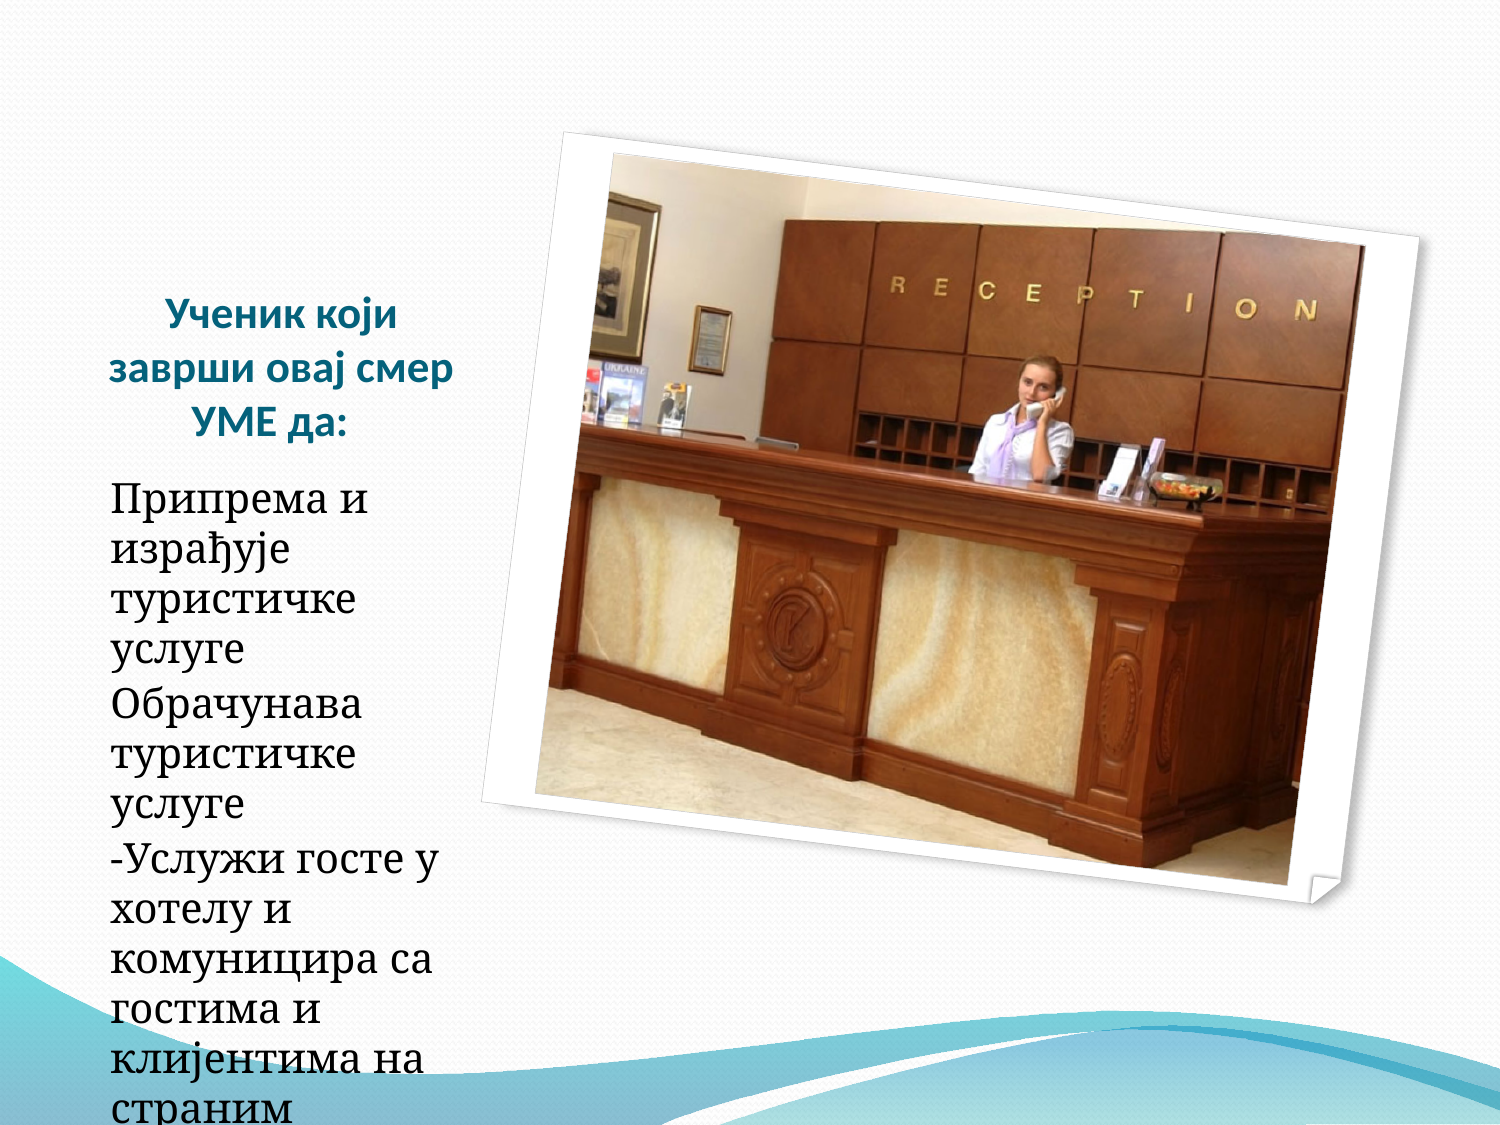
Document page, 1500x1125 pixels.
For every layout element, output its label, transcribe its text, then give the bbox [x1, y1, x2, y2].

picture [1333, 242, 1365, 503]
title Ученик који заврши овај смер УМЕ да: [99, 193, 463, 453]
picture [536, 552, 566, 796]
picture [571, 154, 1330, 842]
list Припрема и израђује туристичке услуге Обрачунава туристичке услуге -Услужи госте у хотелу и комуницира са гостима и клијентима на страним језицима [99, 464, 463, 822]
picture [1023, 852, 1291, 885]
